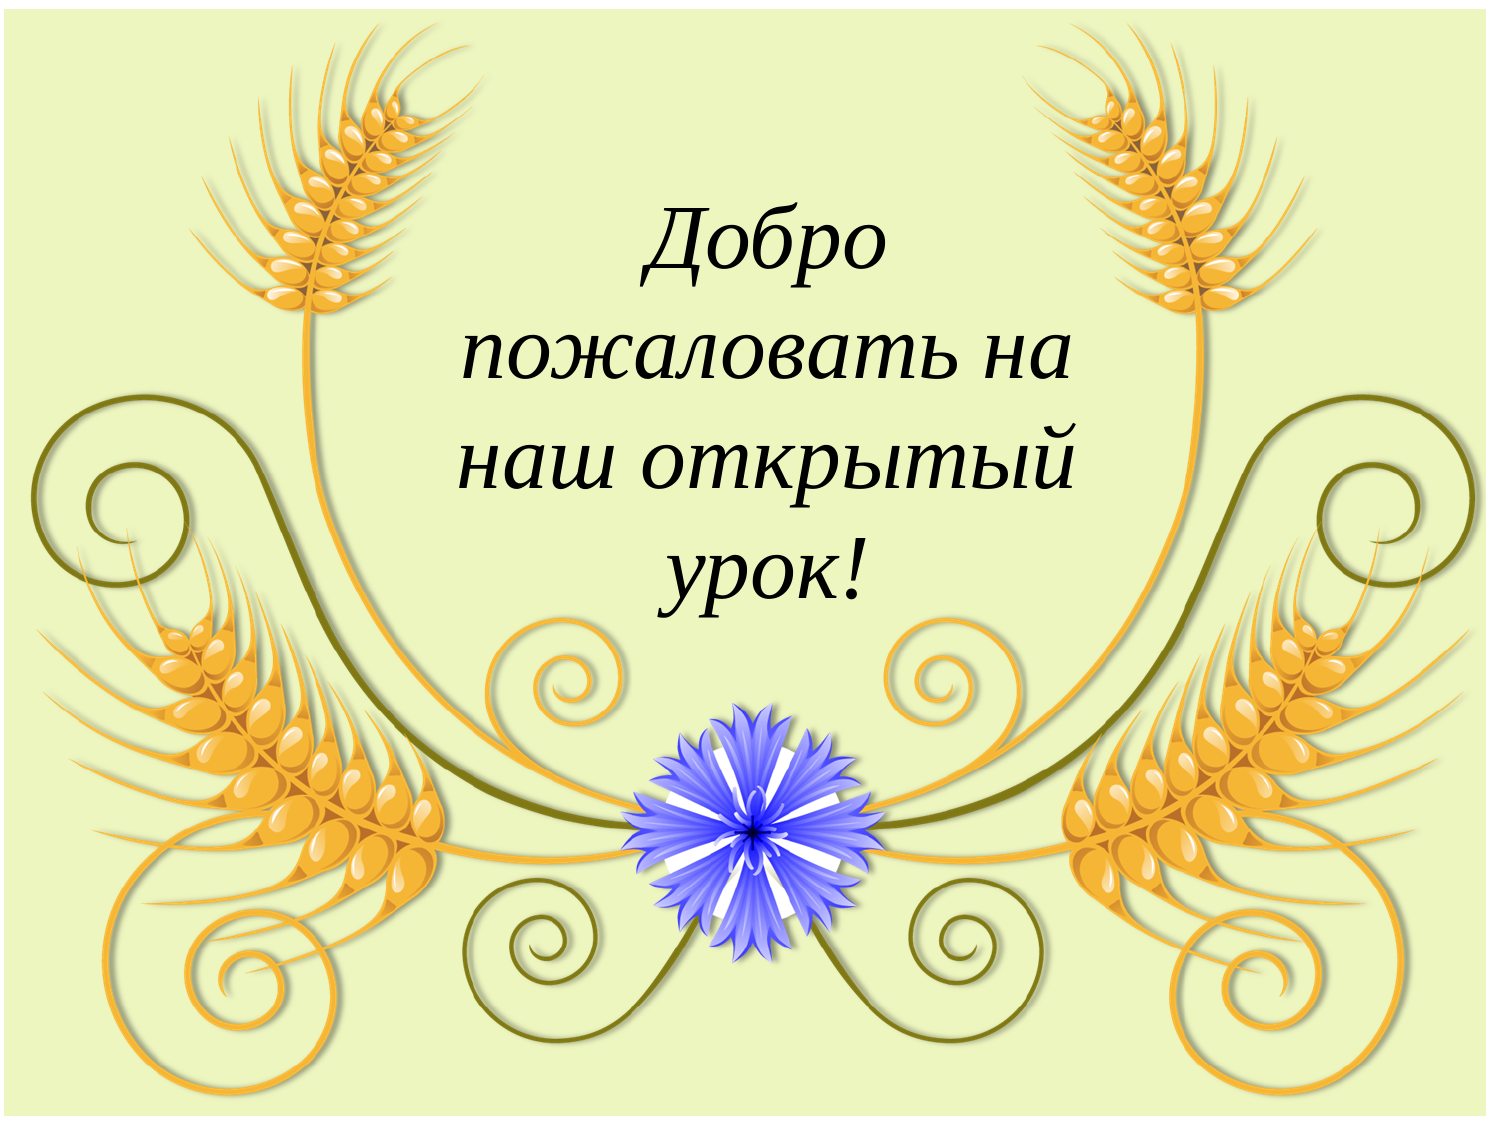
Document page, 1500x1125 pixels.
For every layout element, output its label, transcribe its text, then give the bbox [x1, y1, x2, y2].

picture [0, 0, 1500, 1125]
title Добро пожаловать на наш открытый урок! [407, 196, 1128, 598]
